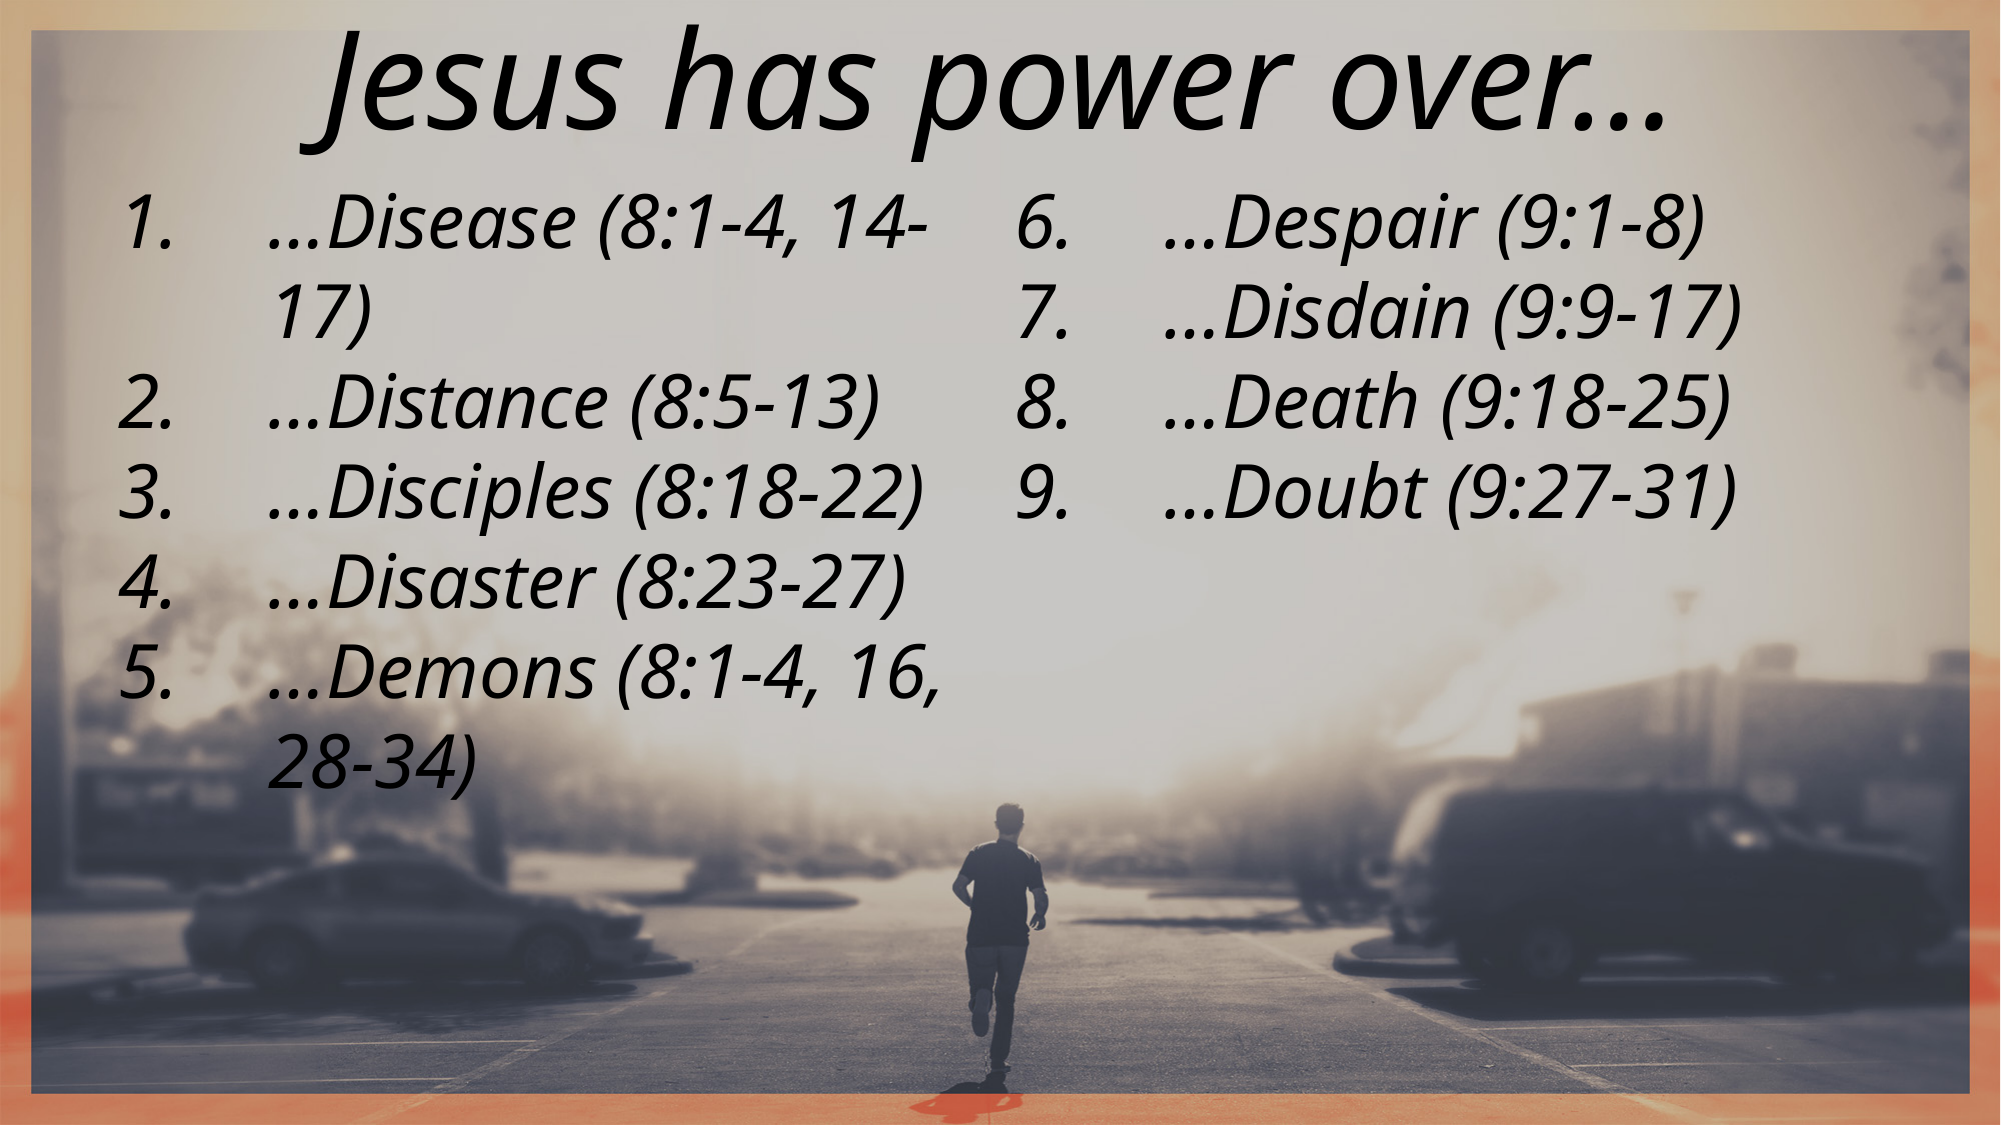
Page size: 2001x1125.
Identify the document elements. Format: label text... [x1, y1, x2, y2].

picture [0, 0, 2001, 1125]
text_box Jesus has power over… [0, 0, 2000, 149]
text_box …Disease (8:1-4, 14-17) …Distance (8:5-13) …Disciples (8:18-22) …Disaster (8:23-27) …Demons (8:1-4, 16, 28-34) [103, 165, 1000, 742]
text_box …Despair (9:1-8) …Disdain (9:9-17) …Death (9:18-25) …Doubt (9:27-31) [999, 165, 1934, 541]
